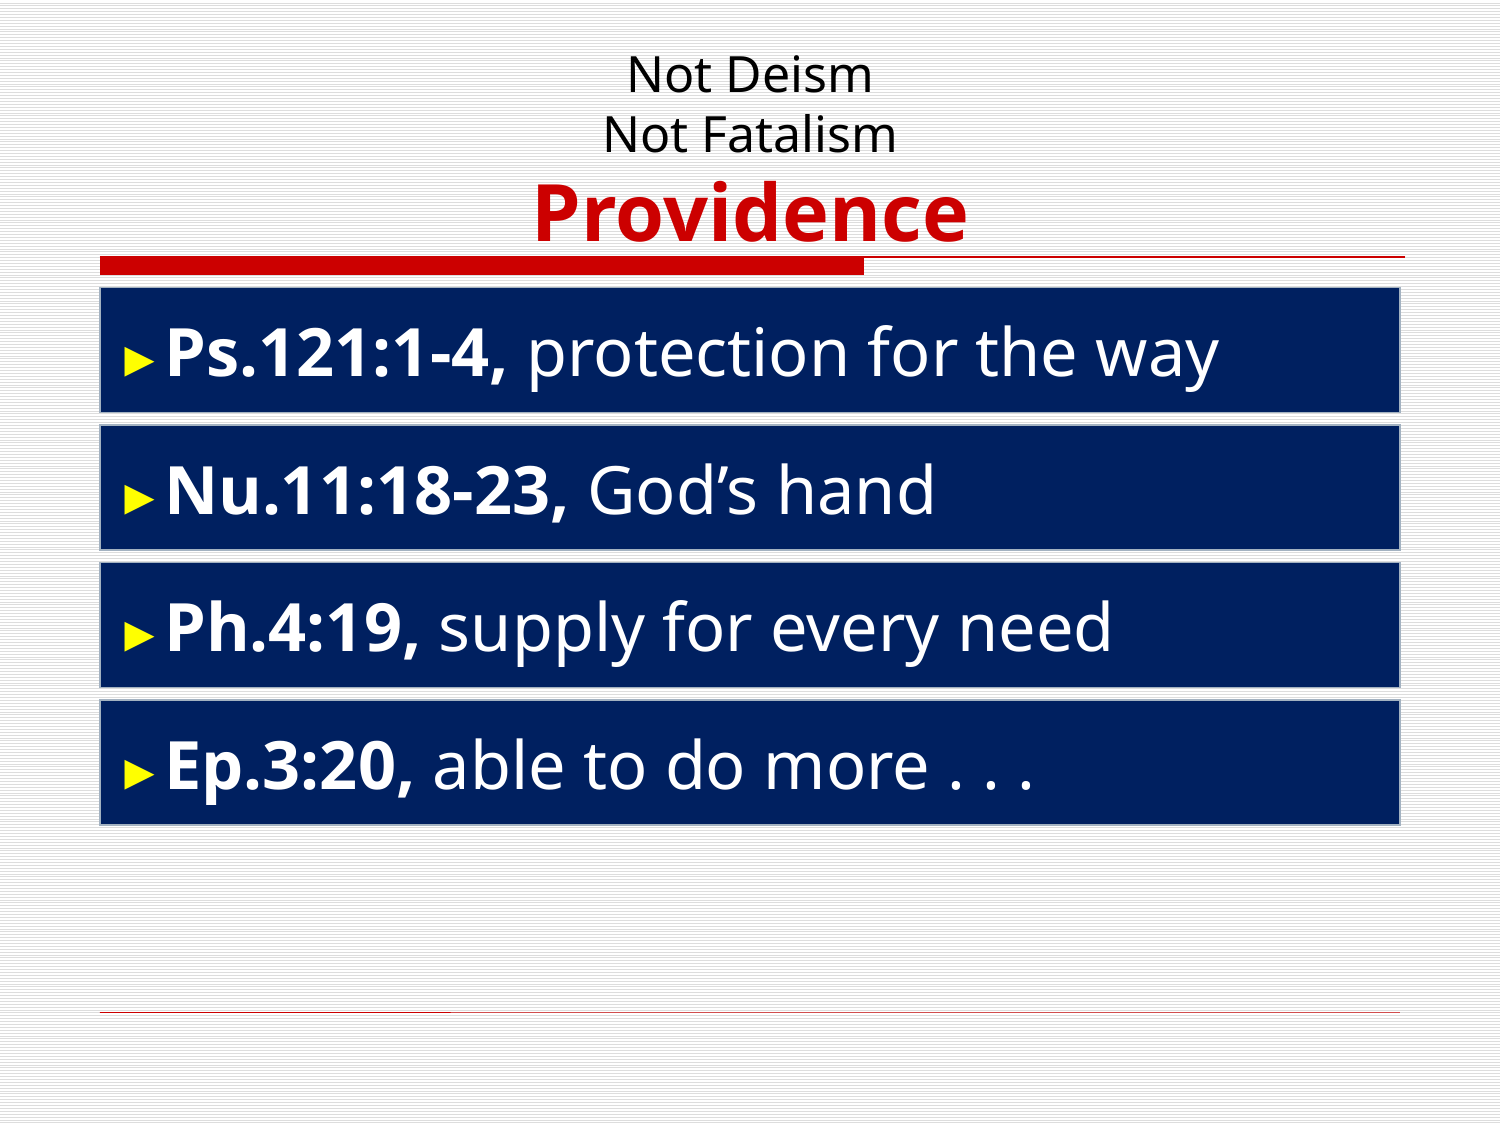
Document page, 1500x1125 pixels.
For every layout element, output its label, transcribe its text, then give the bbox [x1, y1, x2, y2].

text_box ►Ps.121:1-4, protection for the way [99, 287, 1400, 413]
title Not Deism Not Fatalism Providence [94, 50, 1407, 250]
text_box ►Ep.3:20, able to do more . . . [99, 699, 1400, 825]
text_box ►Nu.11:18-23, God’s hand [99, 425, 1400, 550]
text_box ►Ph.4:19, supply for every need [99, 562, 1400, 688]
